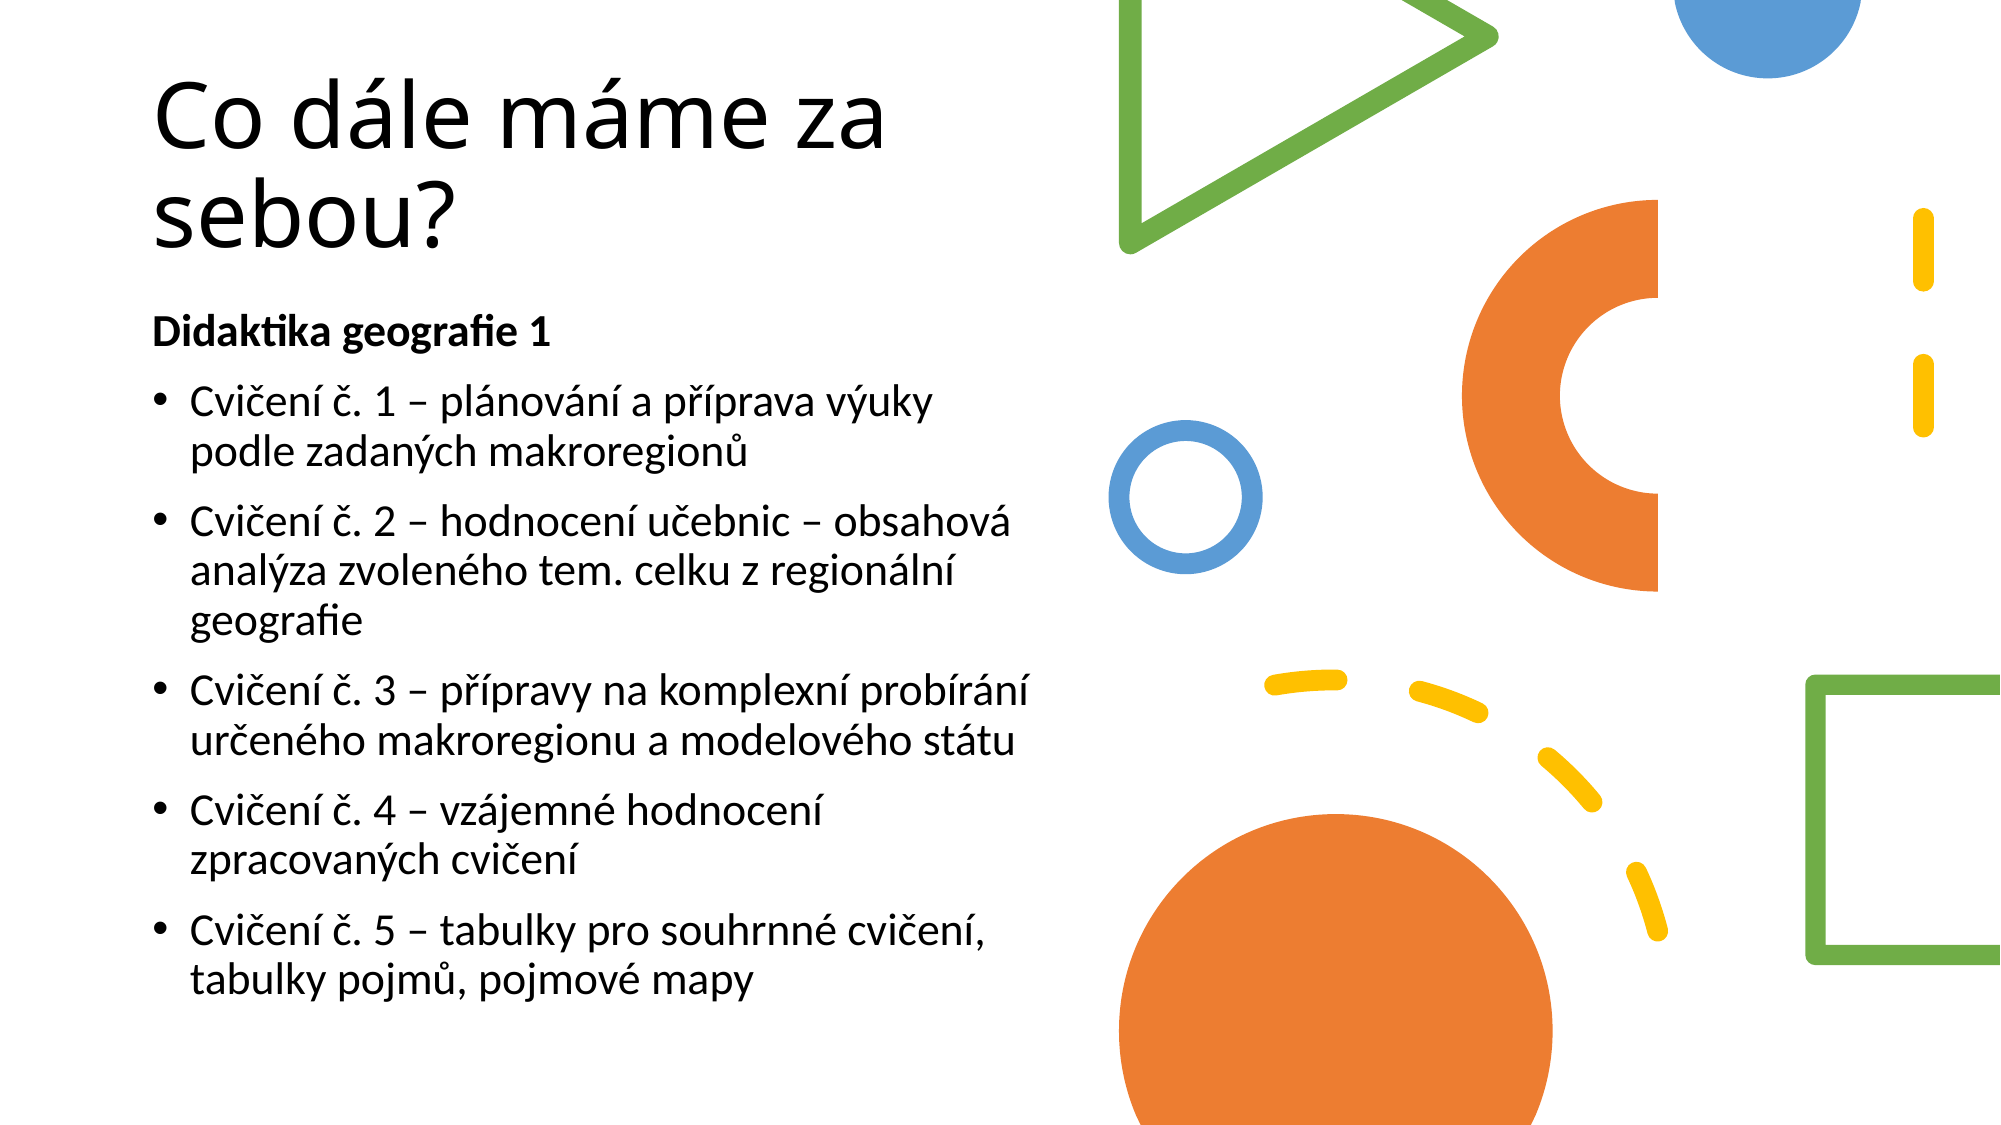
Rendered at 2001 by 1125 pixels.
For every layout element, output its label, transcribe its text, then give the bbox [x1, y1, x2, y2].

text_box [1805, 674, 2000, 966]
text_box [0, 0, 2000, 1125]
list Didaktika geografie 1 Cvičení č. 1 – plánování a příprava výuky podle zadaných makroregionů Cvičení č. 2 – hodnocení učebnic – obsahová analýza zvoleného tem. celku z regionální geografie Cvičení č. 3 – přípravy na komplexní probírání určeného makroregionu a modelového státu Cvičení č. 4 – vzájemné hodnocení zpracovaných cvičení Cvičení č. 5 – tabulky pro souhrnné cvičení, tabulky pojmů, pojmové mapy [137, 299, 1050, 1014]
text_box [1673, 0, 1862, 80]
text_box [1117, 813, 1554, 1125]
text_box [1117, 429, 1254, 565]
title Co dále máme za sebou? [137, 59, 1050, 278]
text_box [1118, 0, 1499, 255]
text_box [1274, 679, 1664, 977]
text_box [1460, 198, 1659, 593]
